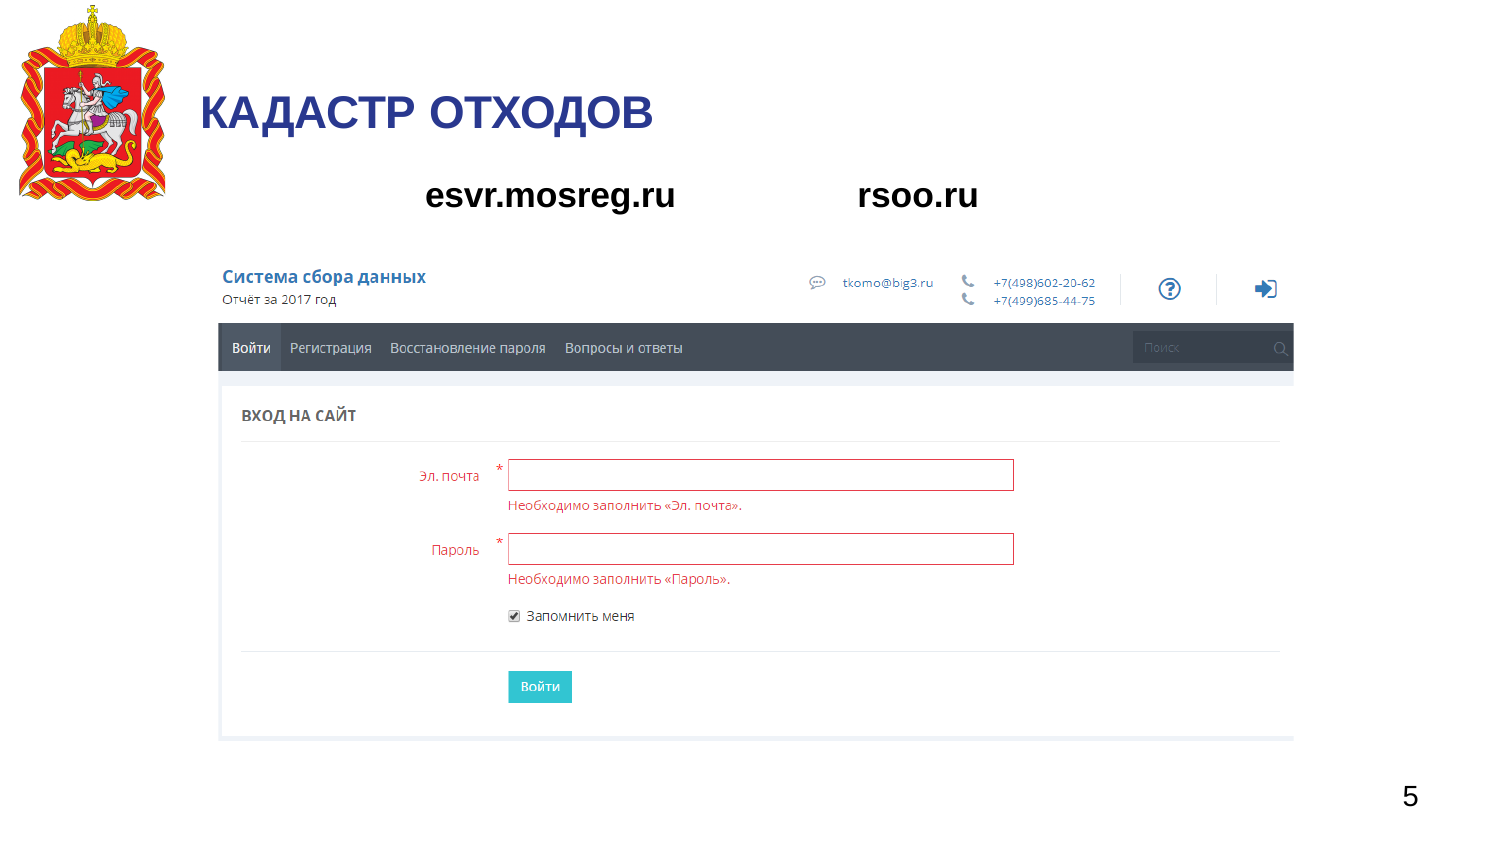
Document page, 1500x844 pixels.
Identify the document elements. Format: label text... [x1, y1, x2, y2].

text_box [218, 269, 1294, 741]
text_box esvr.mosreg.ru [422, 169, 681, 215]
slide_number 5 [1398, 778, 1424, 844]
text_box rsoo.ru [855, 169, 982, 215]
text_box [19, 5, 166, 201]
title КАДАСТР ОТХОДОВ [198, 80, 661, 224]
